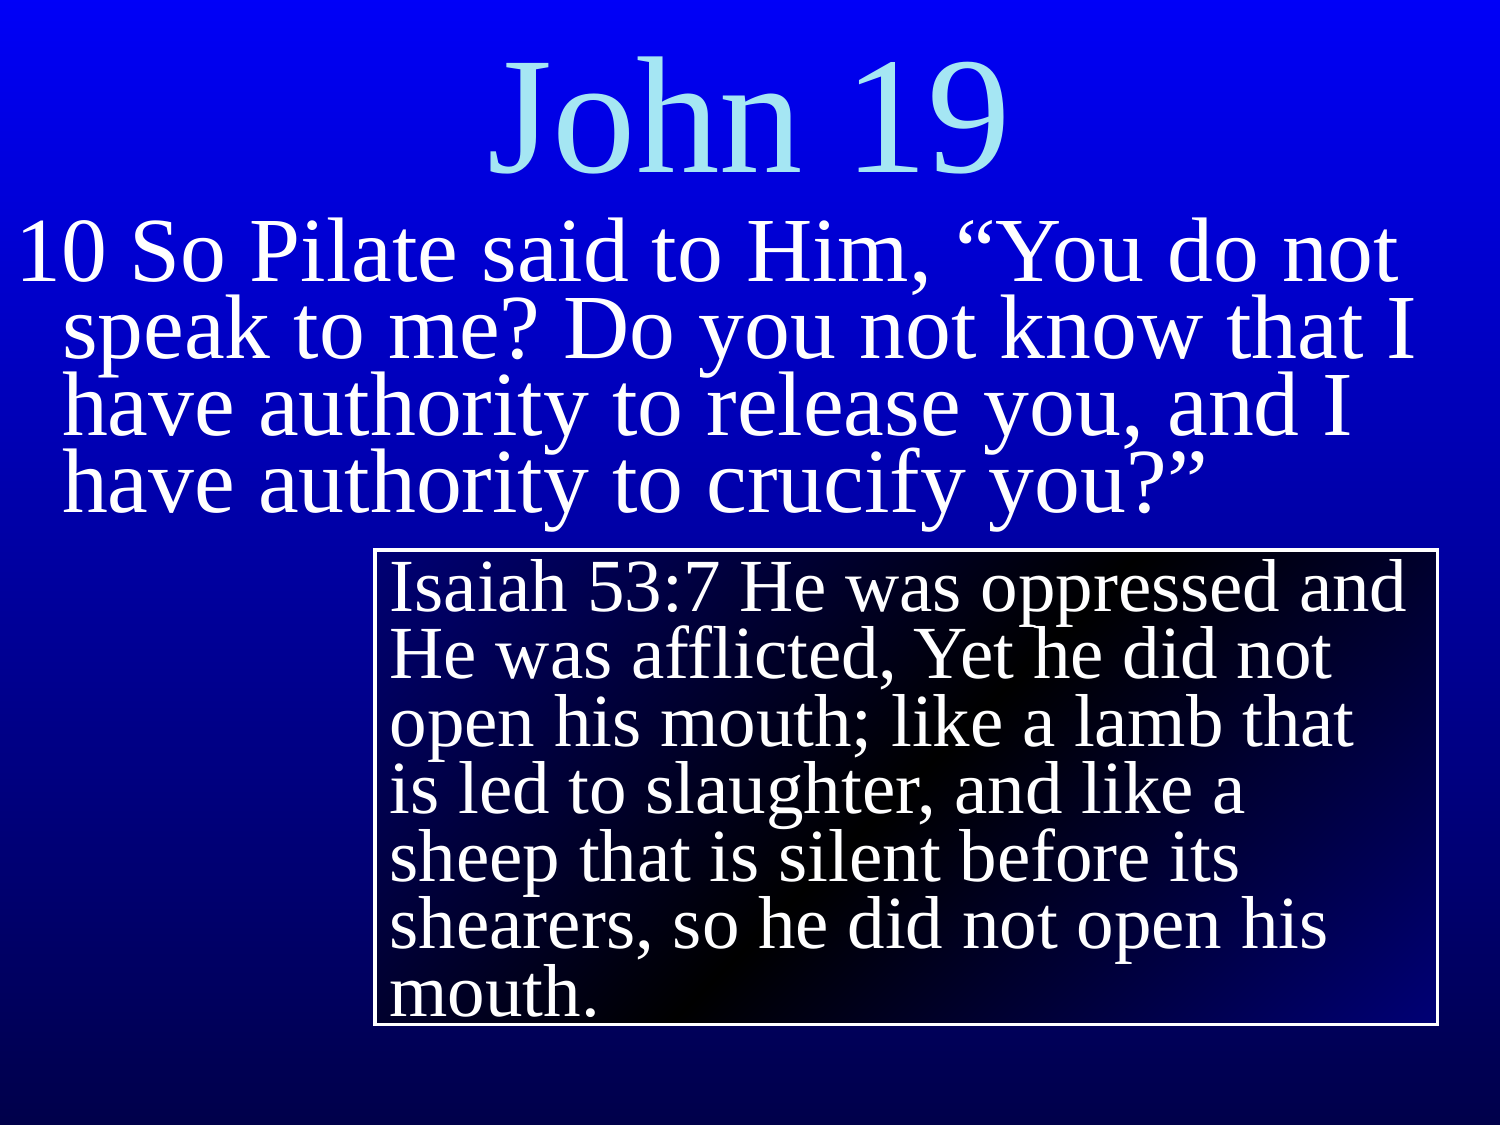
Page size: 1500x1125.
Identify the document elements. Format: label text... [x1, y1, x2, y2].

list 10 So Pilate said to Him, “You do not speak to me? Do you not know that I have authority to release you, and I have authority to crucify you?” [0, 212, 1500, 1013]
title John 19 [0, 0, 1500, 212]
text_box Isaiah 53:7 He was oppressed and He was afflicted, Yet he did not open his mouth; like a lamb that is led to slaughter, and like a sheep that is silent before its shearers, so he did not open his mouth. [374, 549, 1438, 1025]
